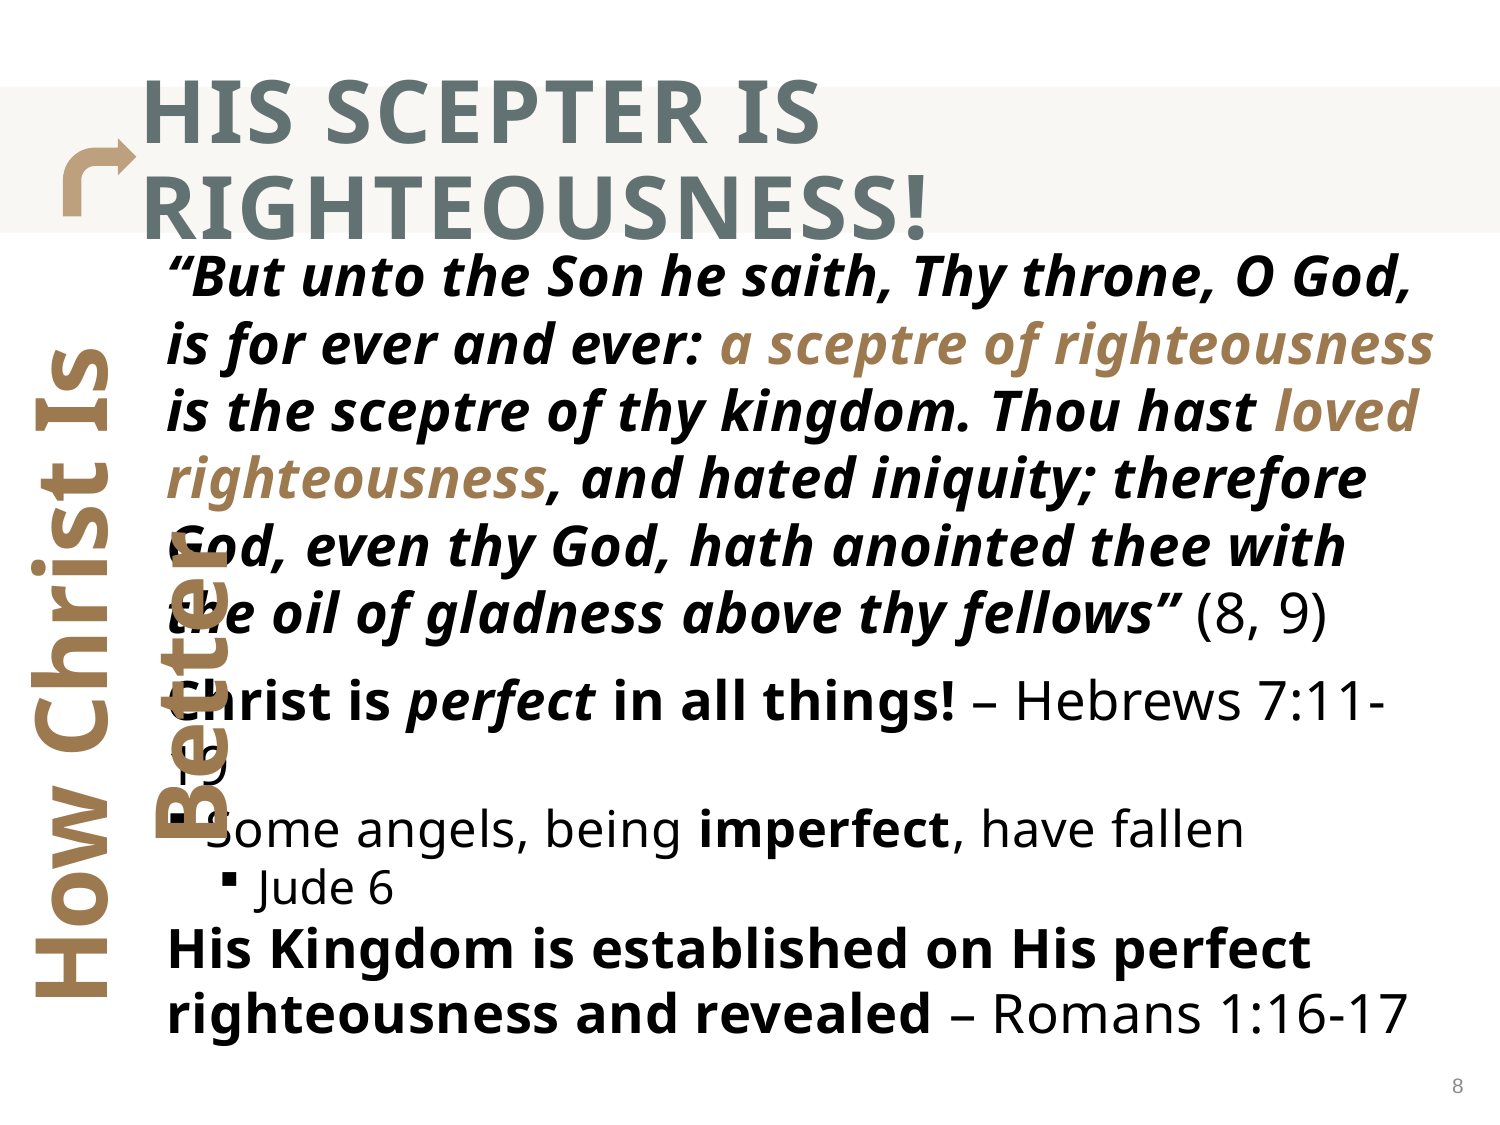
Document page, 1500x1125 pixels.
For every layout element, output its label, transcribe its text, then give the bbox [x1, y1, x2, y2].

title His scepter is righteousness! [125, 119, 1500, 209]
text_box How Christ Is Better [0, 216, 255, 1125]
text_box [61, 135, 138, 218]
list “But unto the Son he saith, Thy throne, O God, is for ever and ever: a sceptre of righteousness is the sceptre of thy kingdom. Thou hast loved righteousness, and hated iniquity; therefore God, even thy God, hath anointed thee with the oil of gladness above thy fellows” (8, 9) Christ is perfect in all things! – Hebrews 7:11-19 Some angels, being imperfect, have fallen Jude 6 His Kingdom is established on His perfect righteousness and revealed – Romans 1:16-17 [255, 233, 1462, 1125]
slide_number 8 [1141, 1062, 1479, 1108]
